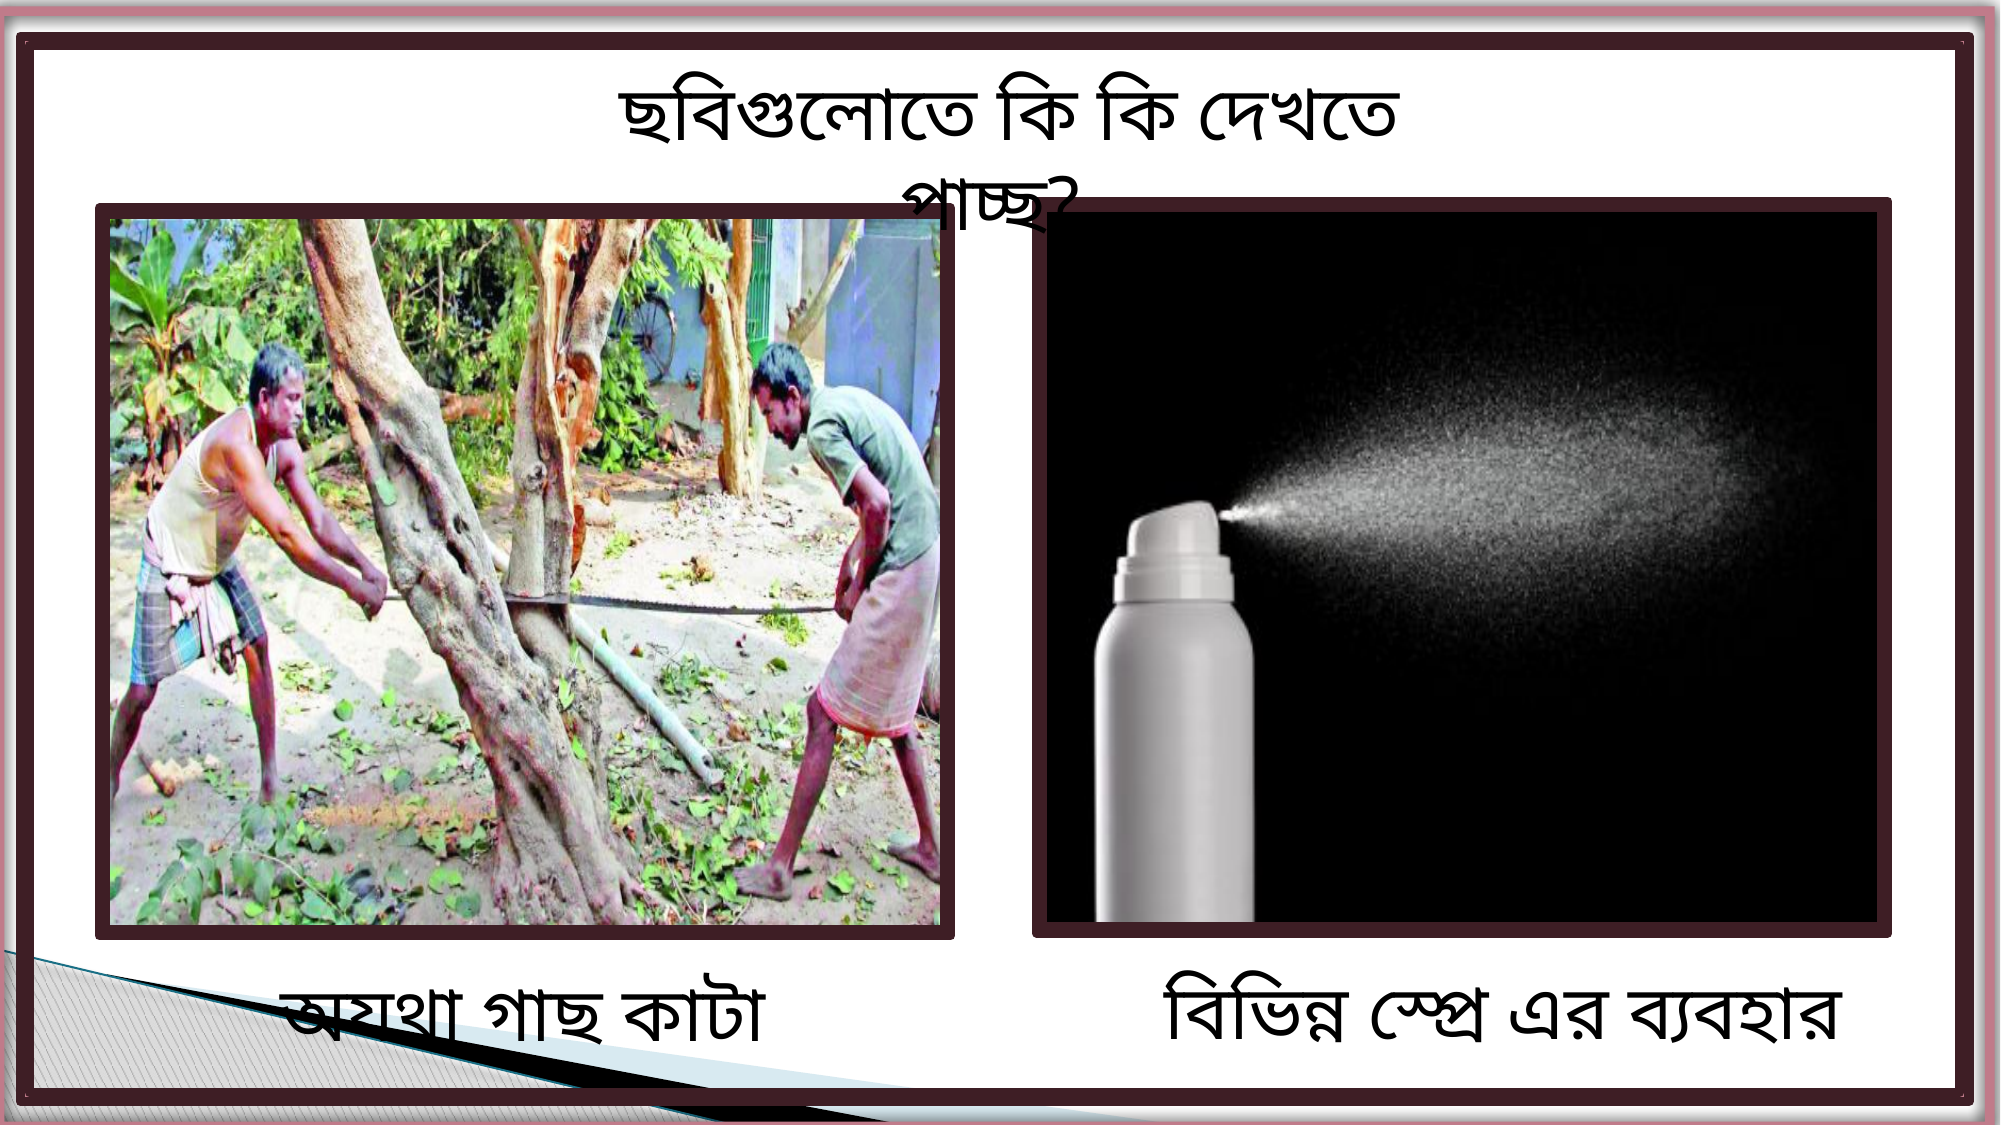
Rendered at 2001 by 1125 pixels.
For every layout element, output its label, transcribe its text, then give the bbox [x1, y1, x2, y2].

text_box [98, 207, 951, 937]
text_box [1036, 201, 1889, 934]
text_box বিভিন্ন স্প্রে এর ব্যবহার [1114, 957, 1873, 1062]
text_box অযথা গাছ কাটা [144, 958, 902, 1064]
text_box ছবিগুলোতে কি কি দেখতে পাচ্ছ? [489, 58, 1511, 253]
